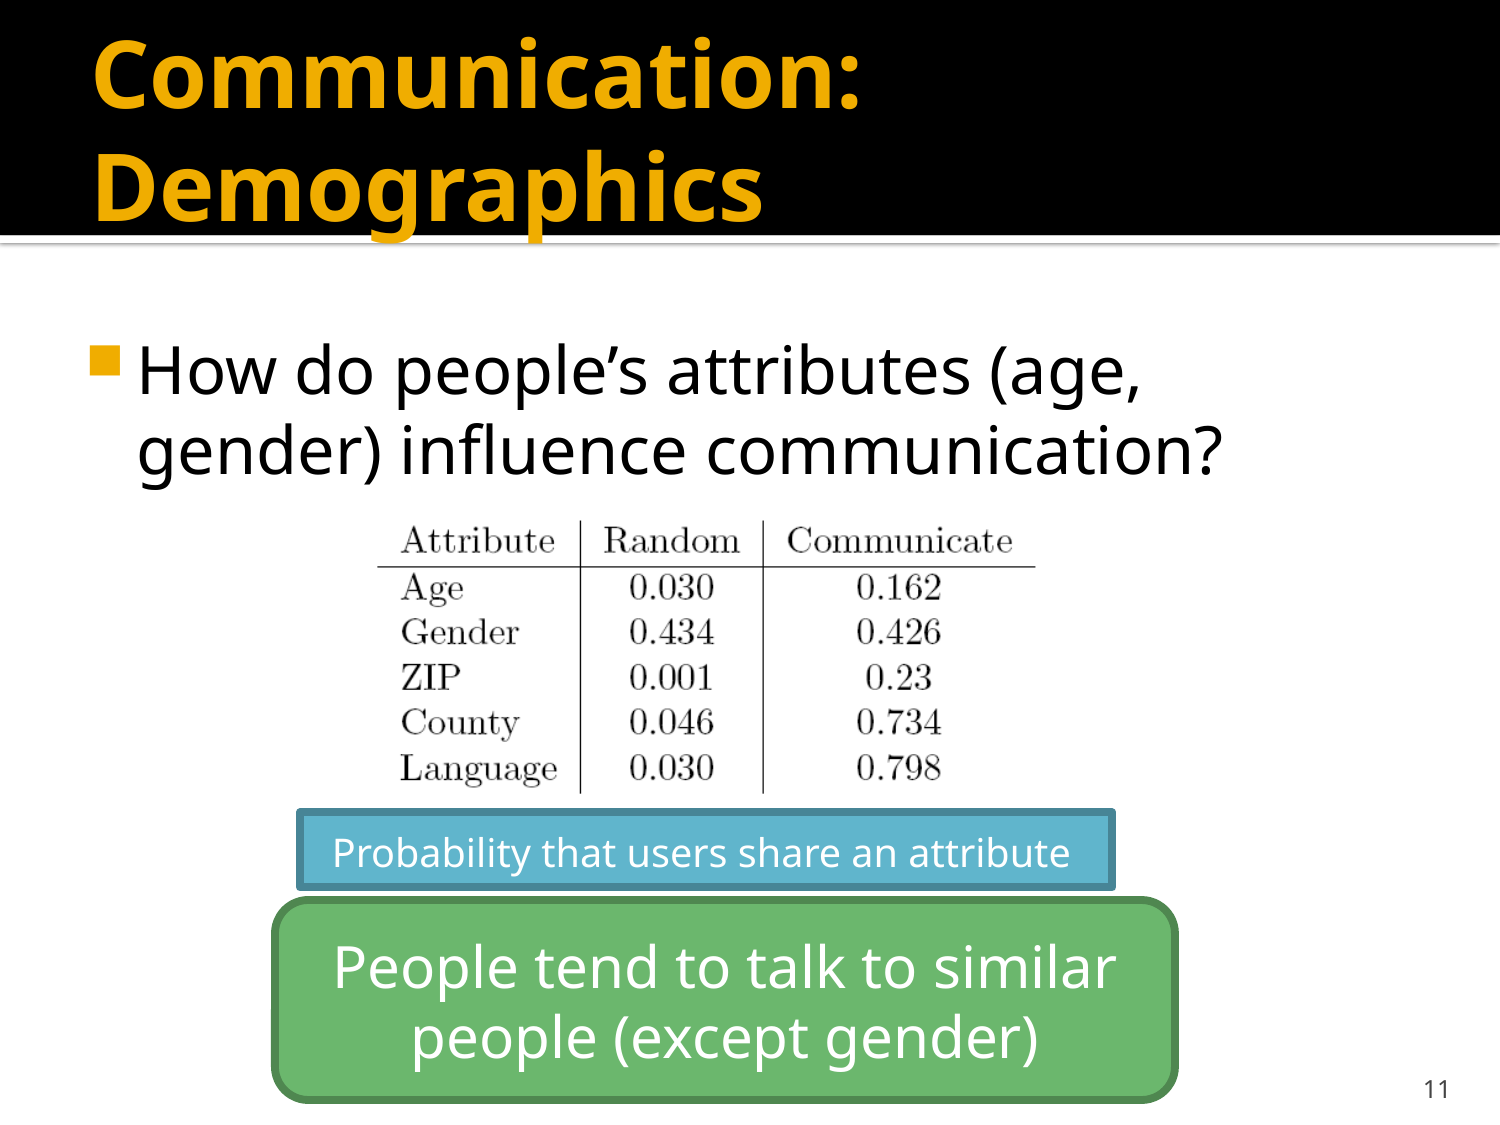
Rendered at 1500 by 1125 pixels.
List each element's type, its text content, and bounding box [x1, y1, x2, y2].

slide_number 11 [1345, 1062, 1467, 1108]
picture [374, 512, 1038, 800]
text_box How do people’s attributes (age, gender) influence communication? [49, 312, 1400, 650]
text_box People tend to talk to similar people (except gender) [270, 896, 1179, 1104]
text_box Probability that users share an attribute [296, 808, 1116, 891]
title Communication: Demographics [75, 24, 1425, 231]
